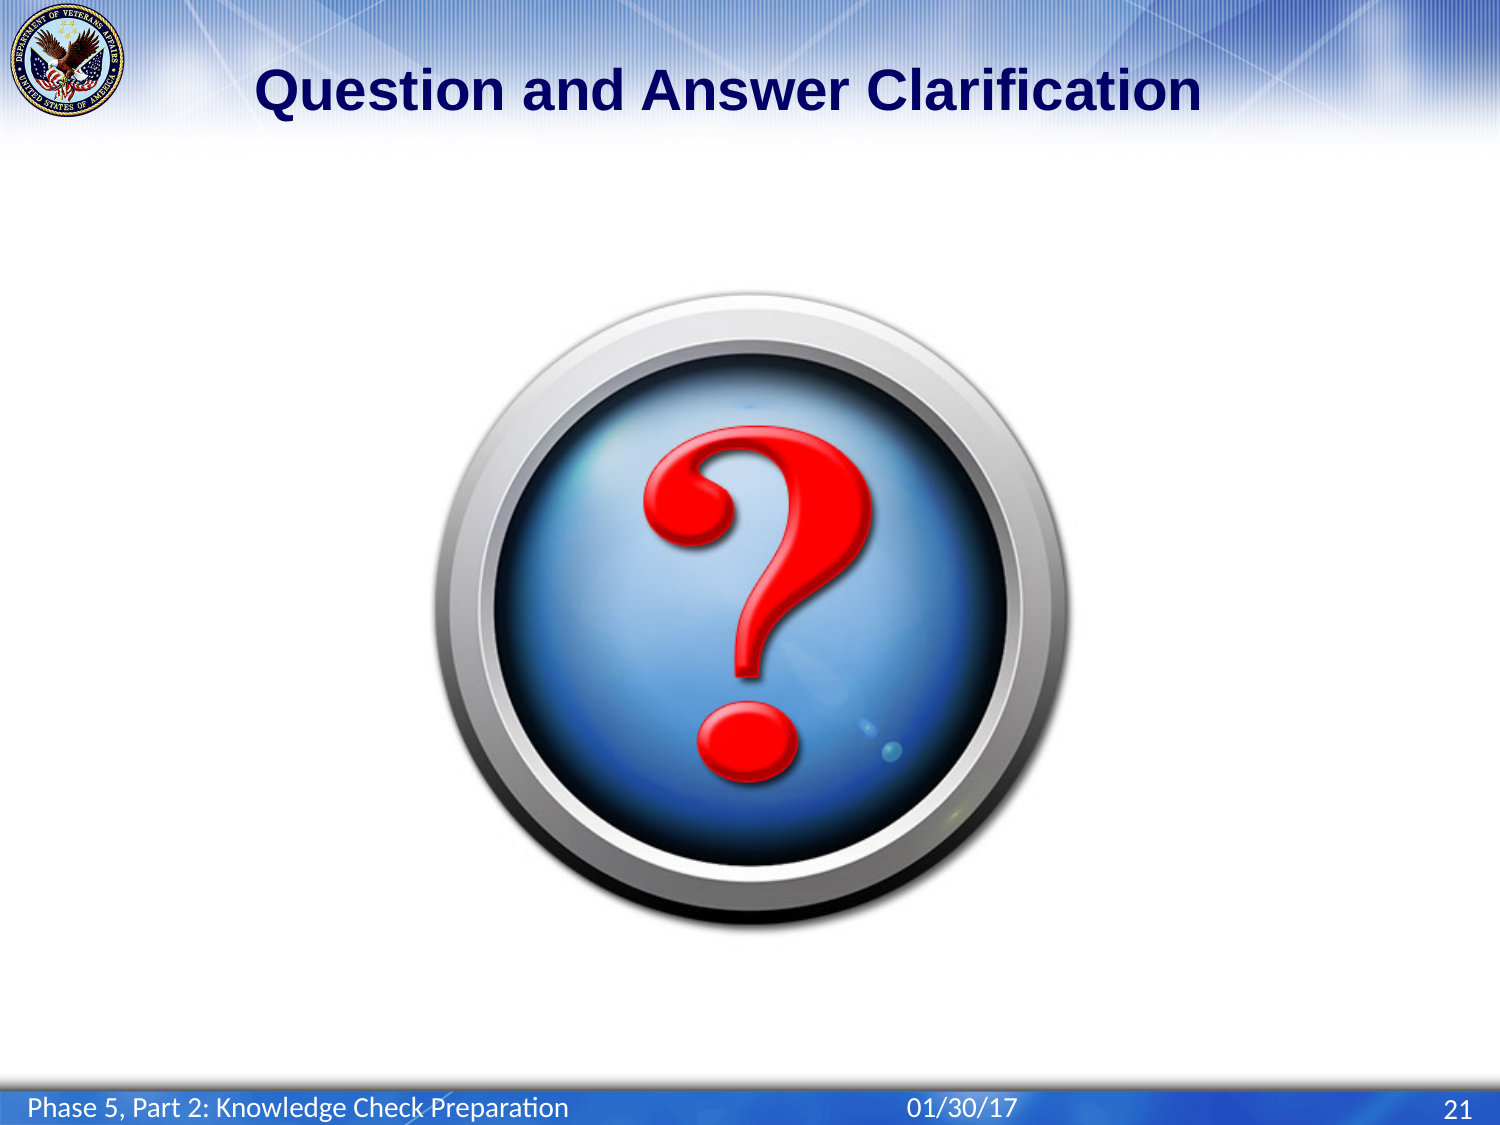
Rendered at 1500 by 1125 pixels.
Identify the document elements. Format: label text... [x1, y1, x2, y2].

footer Phase 5, Part 2: Knowledge Check Preparation [12, 1081, 714, 1119]
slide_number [737, 1081, 1188, 1119]
slide_number 21 [1188, 1083, 1488, 1119]
title Question and Answer Clarification [0, 0, 1475, 175]
picture [0, 0, 1500, 1125]
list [412, 270, 1088, 947]
